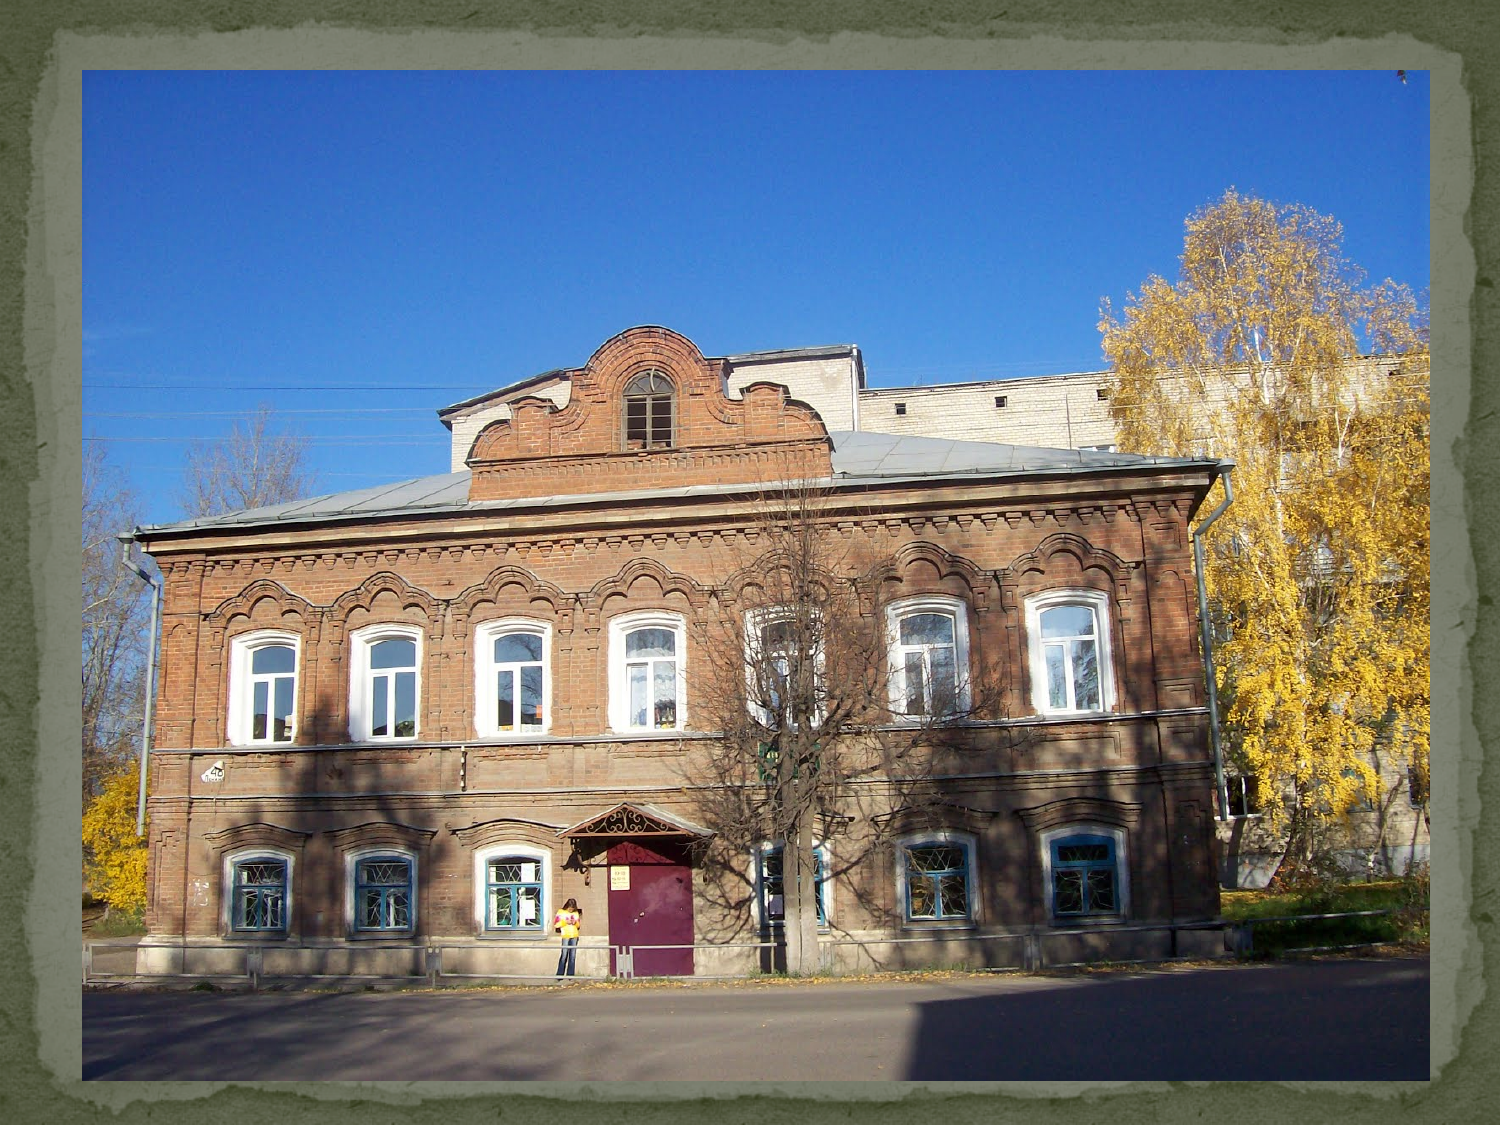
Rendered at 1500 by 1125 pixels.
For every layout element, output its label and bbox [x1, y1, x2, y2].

picture [82, 70, 1430, 1081]
